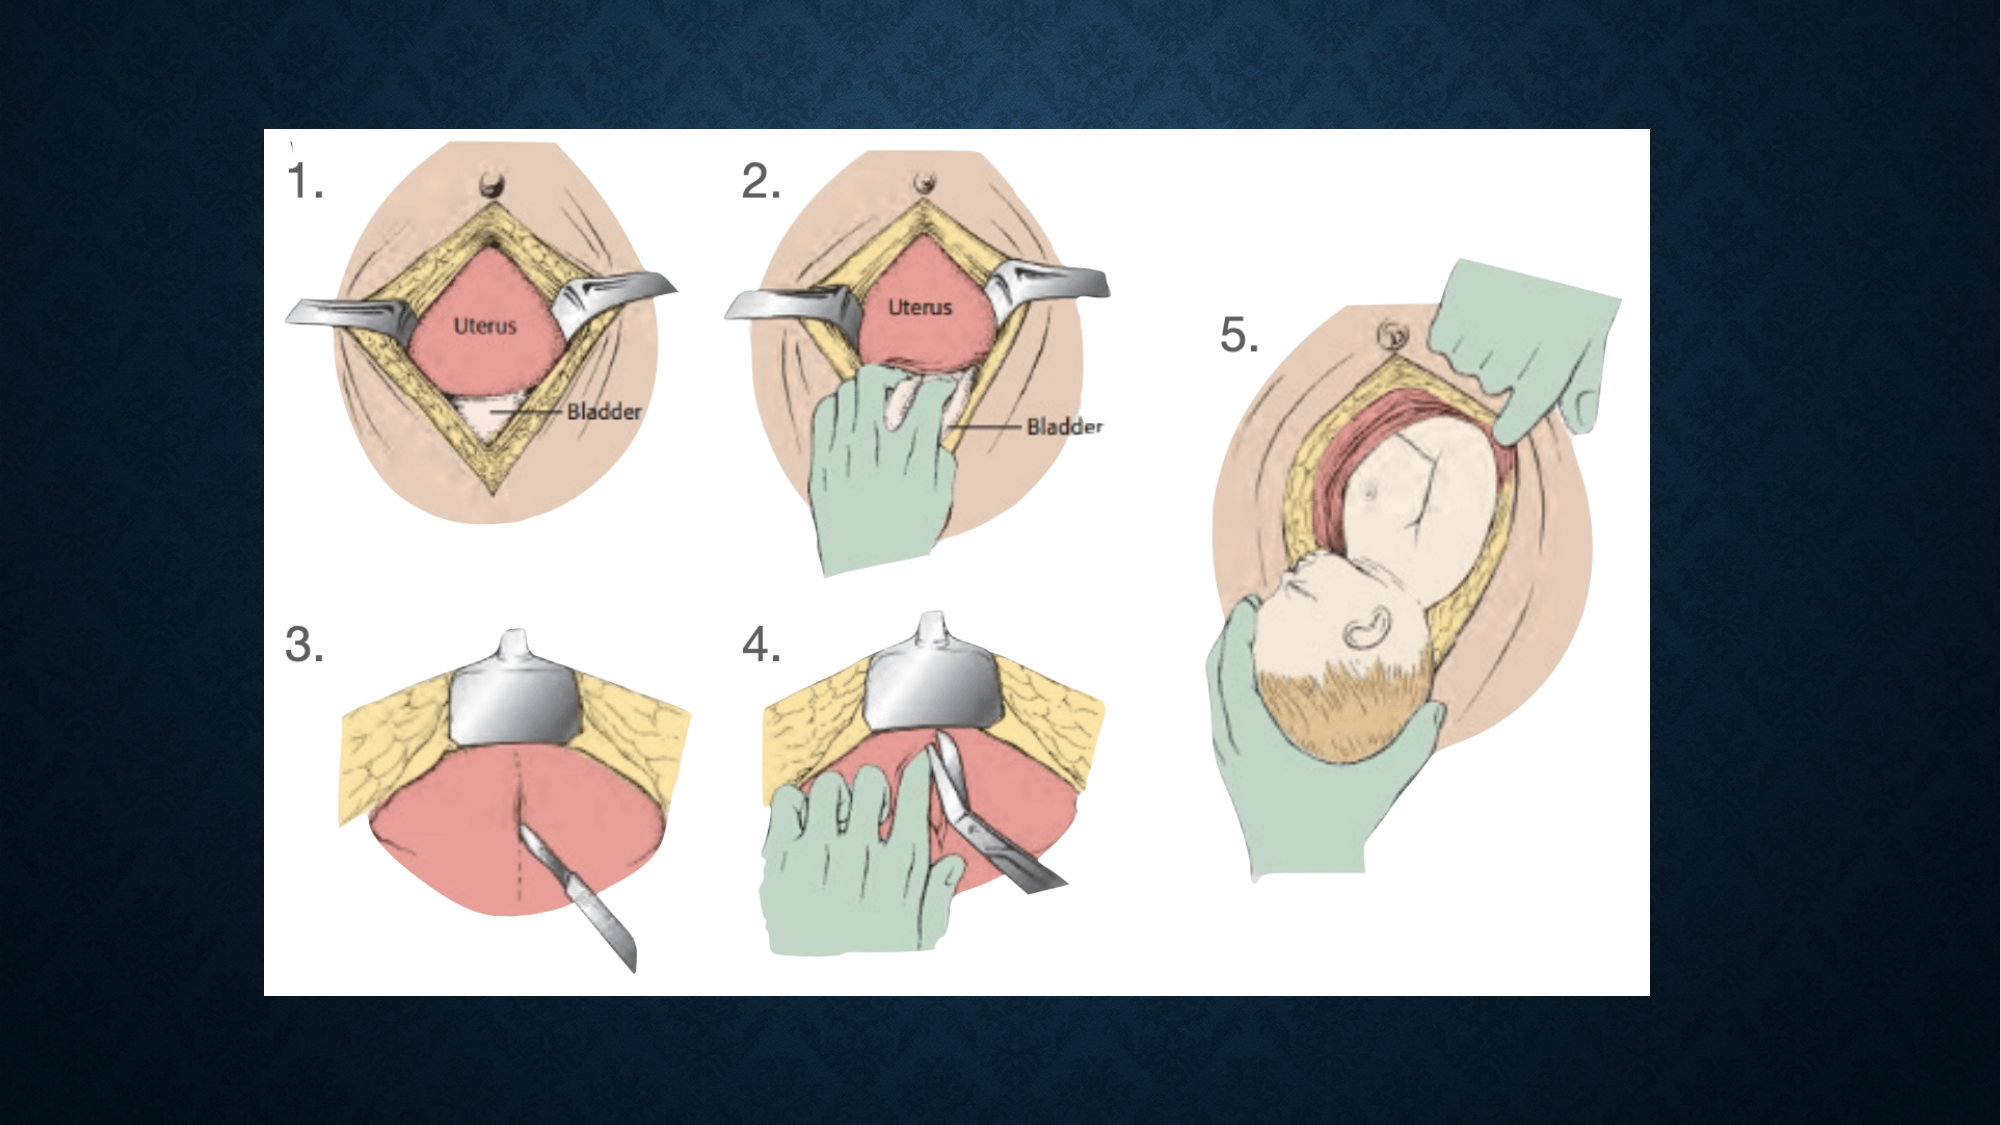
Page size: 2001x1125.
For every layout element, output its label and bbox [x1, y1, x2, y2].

list [264, 128, 1651, 997]
